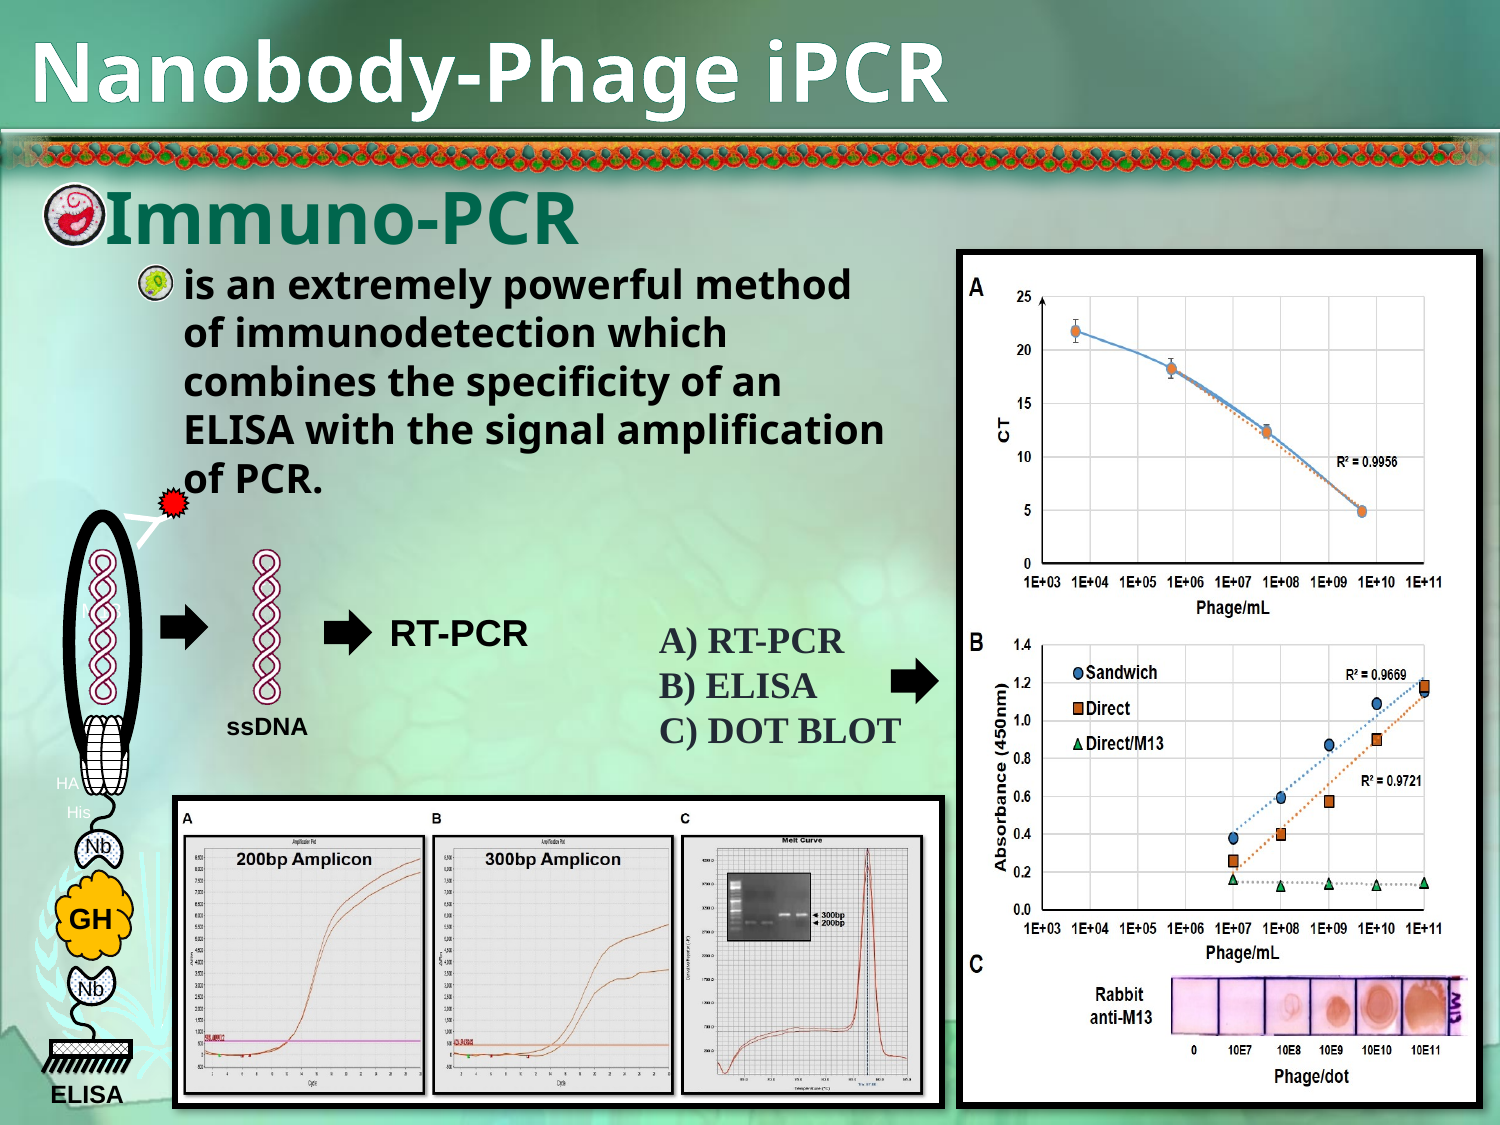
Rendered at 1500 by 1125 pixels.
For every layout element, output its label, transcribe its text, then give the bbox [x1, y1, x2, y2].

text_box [42, 494, 507, 1112]
picture [0, 179, 1500, 1125]
picture [42, 182, 107, 248]
title Nanobody-Phage iPCR [12, 12, 1477, 126]
picture [0, 0, 1500, 177]
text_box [643, 608, 940, 761]
picture [509, 624, 521, 632]
picture [137, 264, 174, 302]
list Immuno-PCR is an extremely powerful method of immunodetection which combines the specificity of an ELISA with the signal amplification of PCR. [24, 164, 916, 512]
picture [507, 801, 940, 1103]
